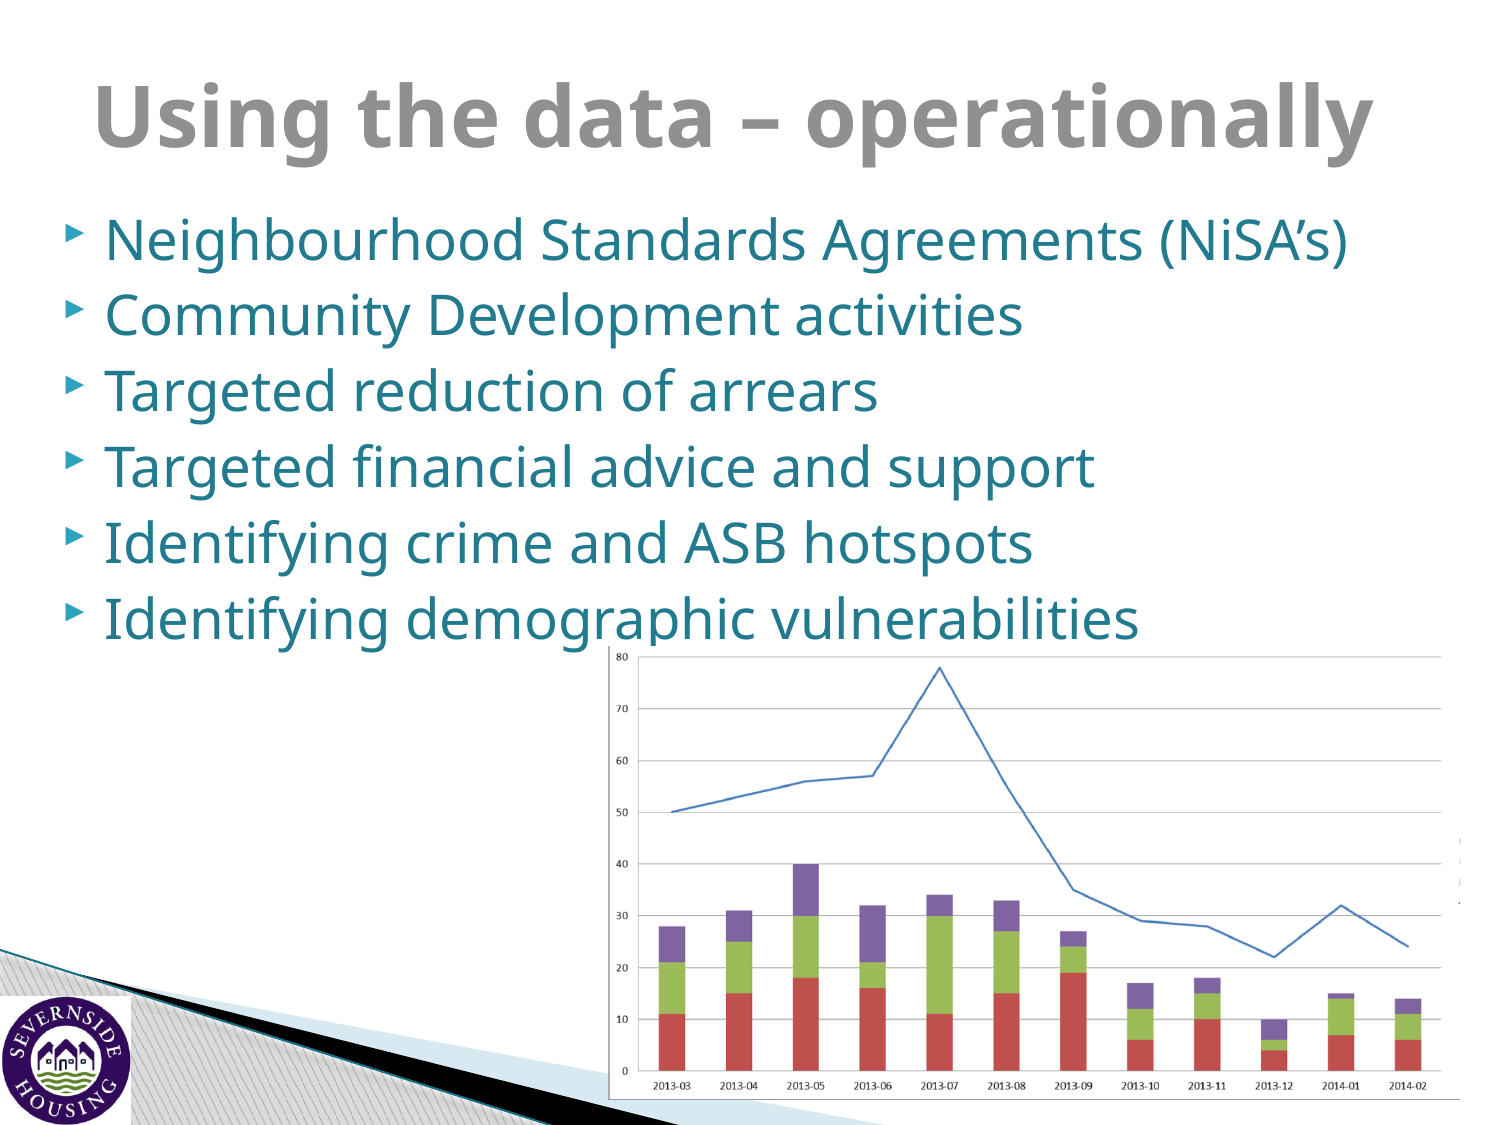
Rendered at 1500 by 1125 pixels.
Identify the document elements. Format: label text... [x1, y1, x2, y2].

title Using the data – operationally [76, 19, 1427, 207]
picture [607, 646, 1461, 1100]
picture [0, 996, 131, 1125]
list Neighbourhood Standards Agreements (NiSA’s) Community Development activities Targeted reduction of arrears Targeted financial advice and support Identifying crime and ASB hotspots Identifying demographic vulnerabilities [29, 196, 1461, 939]
